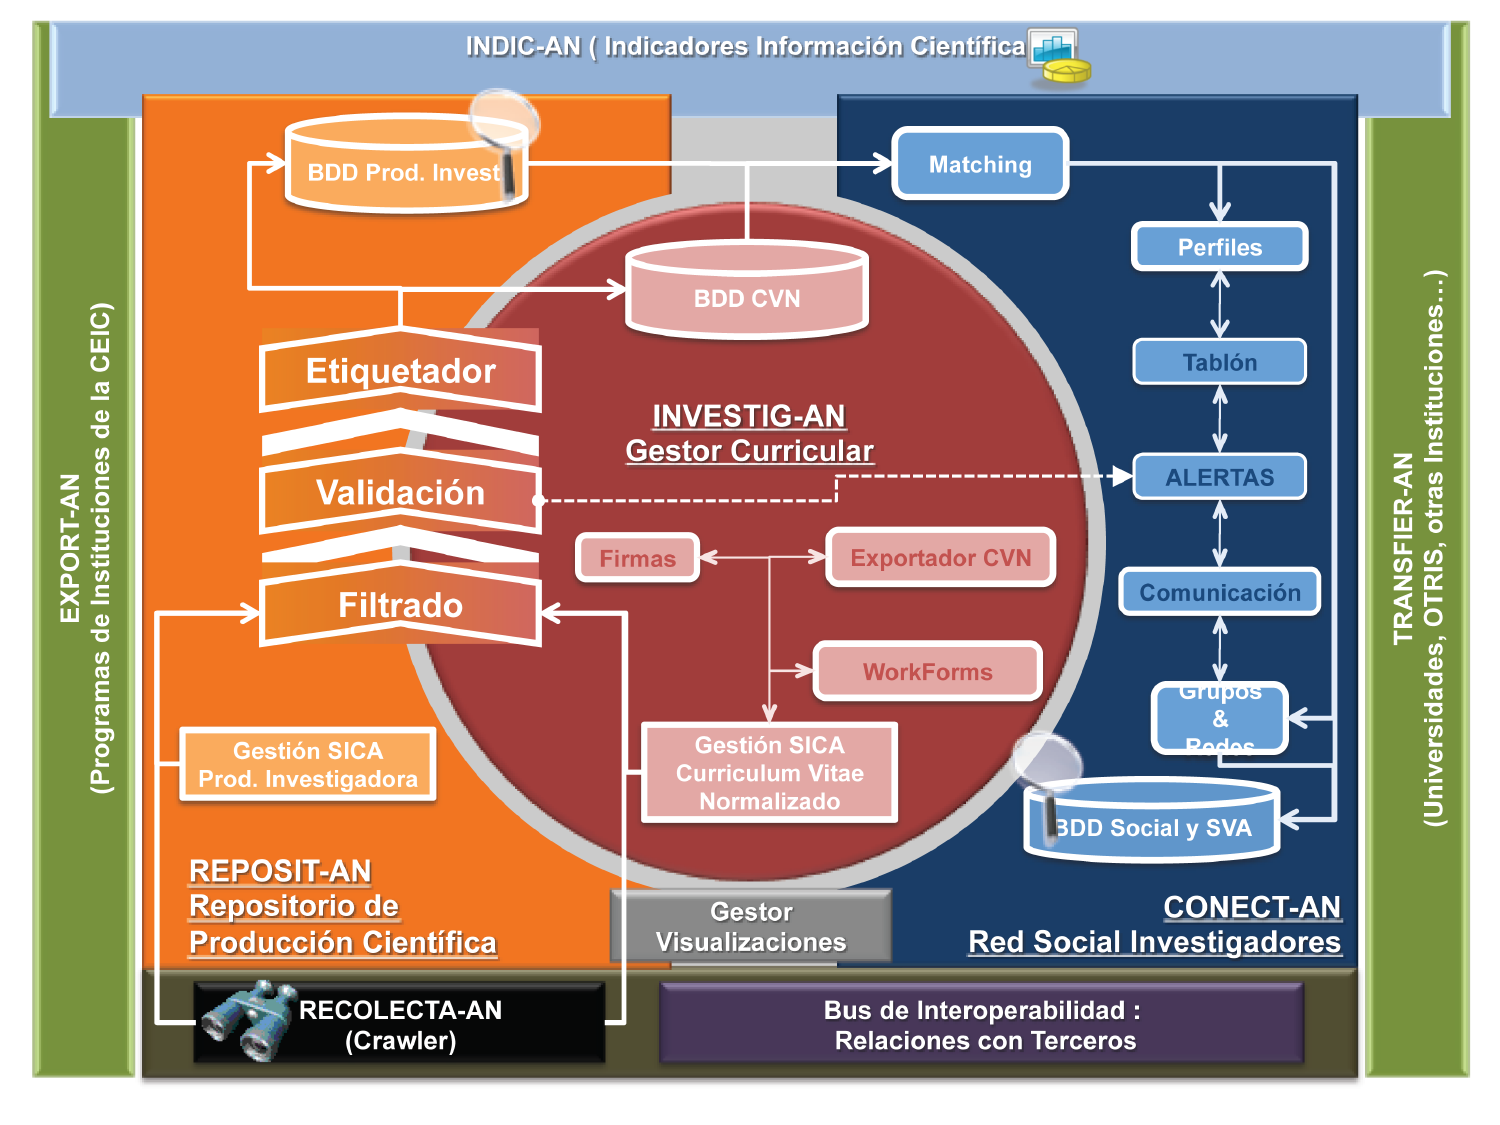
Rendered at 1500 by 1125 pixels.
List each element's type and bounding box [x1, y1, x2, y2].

text_box [0, 0, 1500, 1125]
